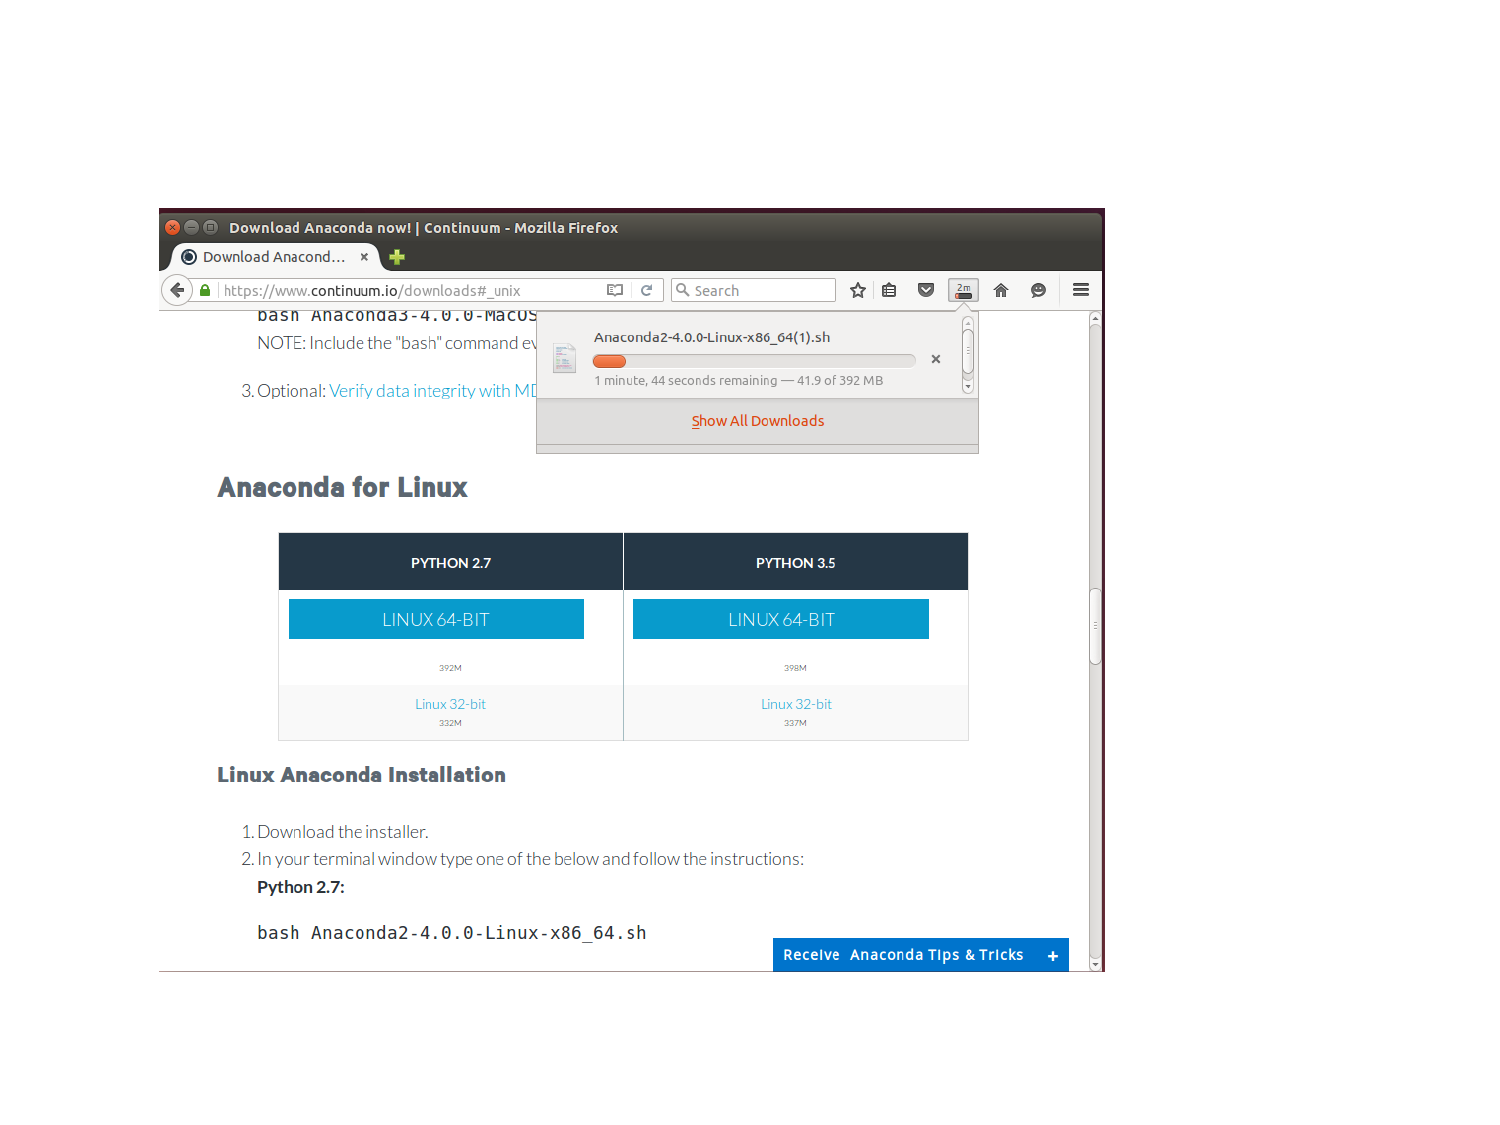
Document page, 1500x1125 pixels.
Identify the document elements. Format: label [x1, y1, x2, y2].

picture [159, 207, 1105, 973]
